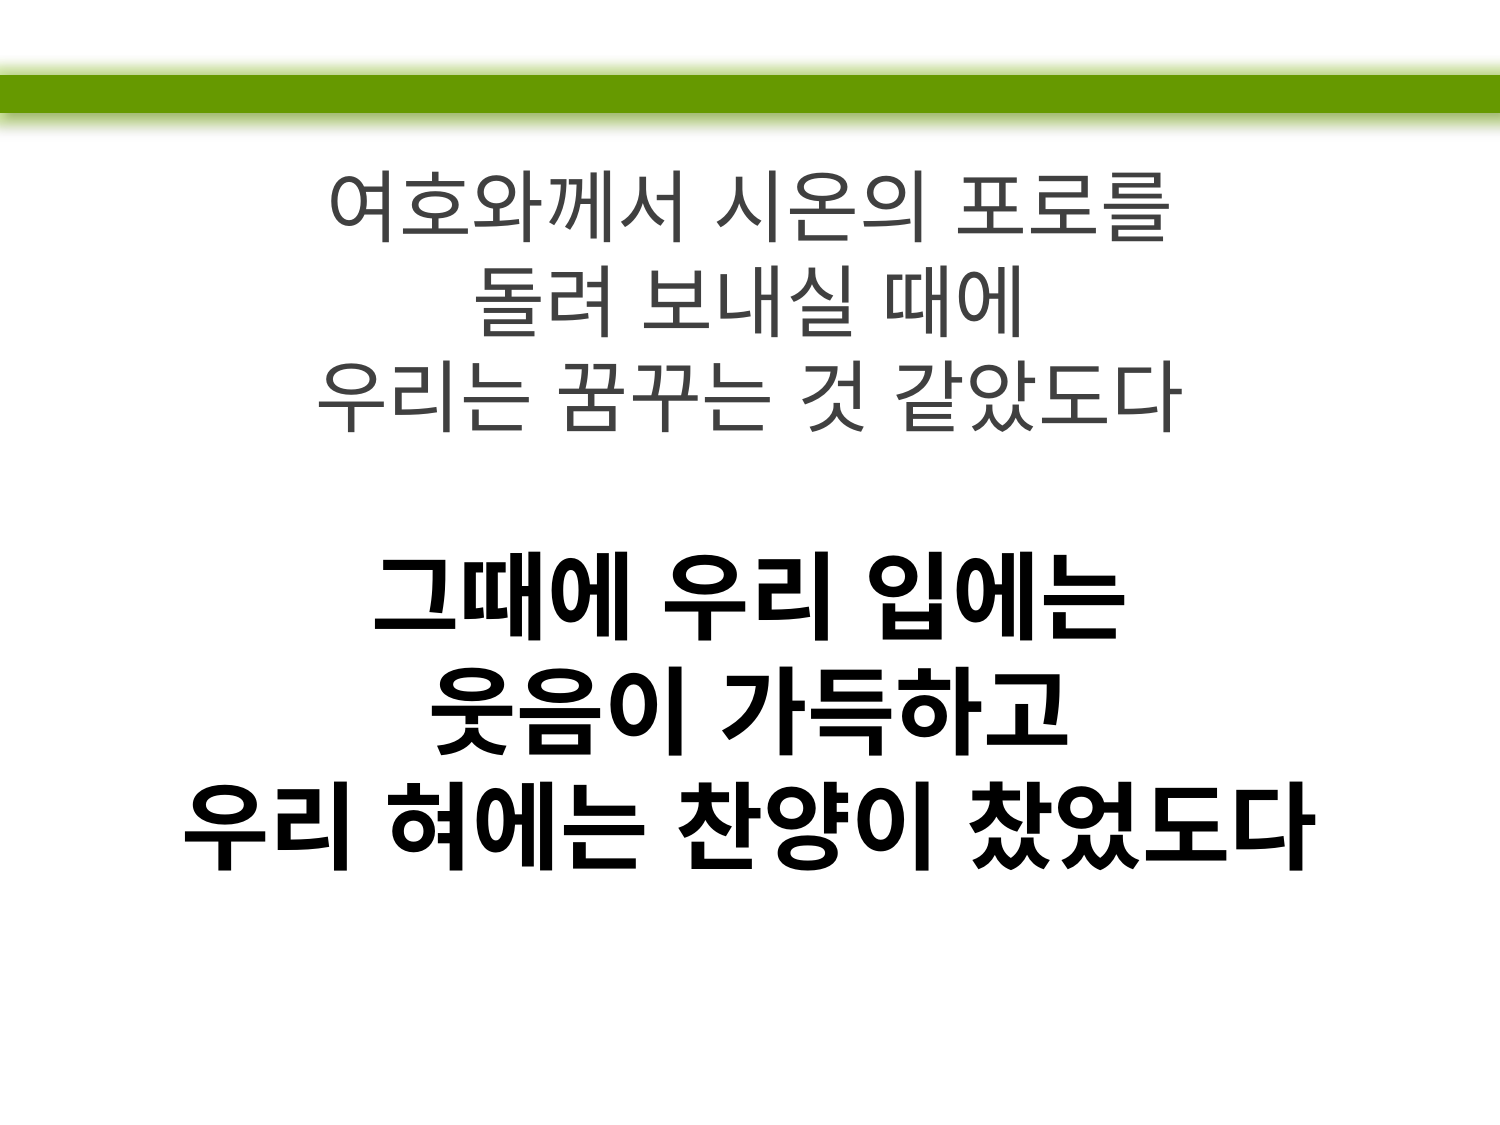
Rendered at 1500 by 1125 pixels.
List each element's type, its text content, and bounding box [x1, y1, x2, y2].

text_box 여호와께서 시온의 포로를 돌려 보내실 때에 우리는 꿈꾸는 것 같았도다 [0, 149, 1500, 450]
text_box [0, 75, 1500, 113]
text_box 그때에 우리 입에는 웃음이 가득하고 우리 혀에는 찬양이 찼었도다 [0, 529, 1500, 890]
